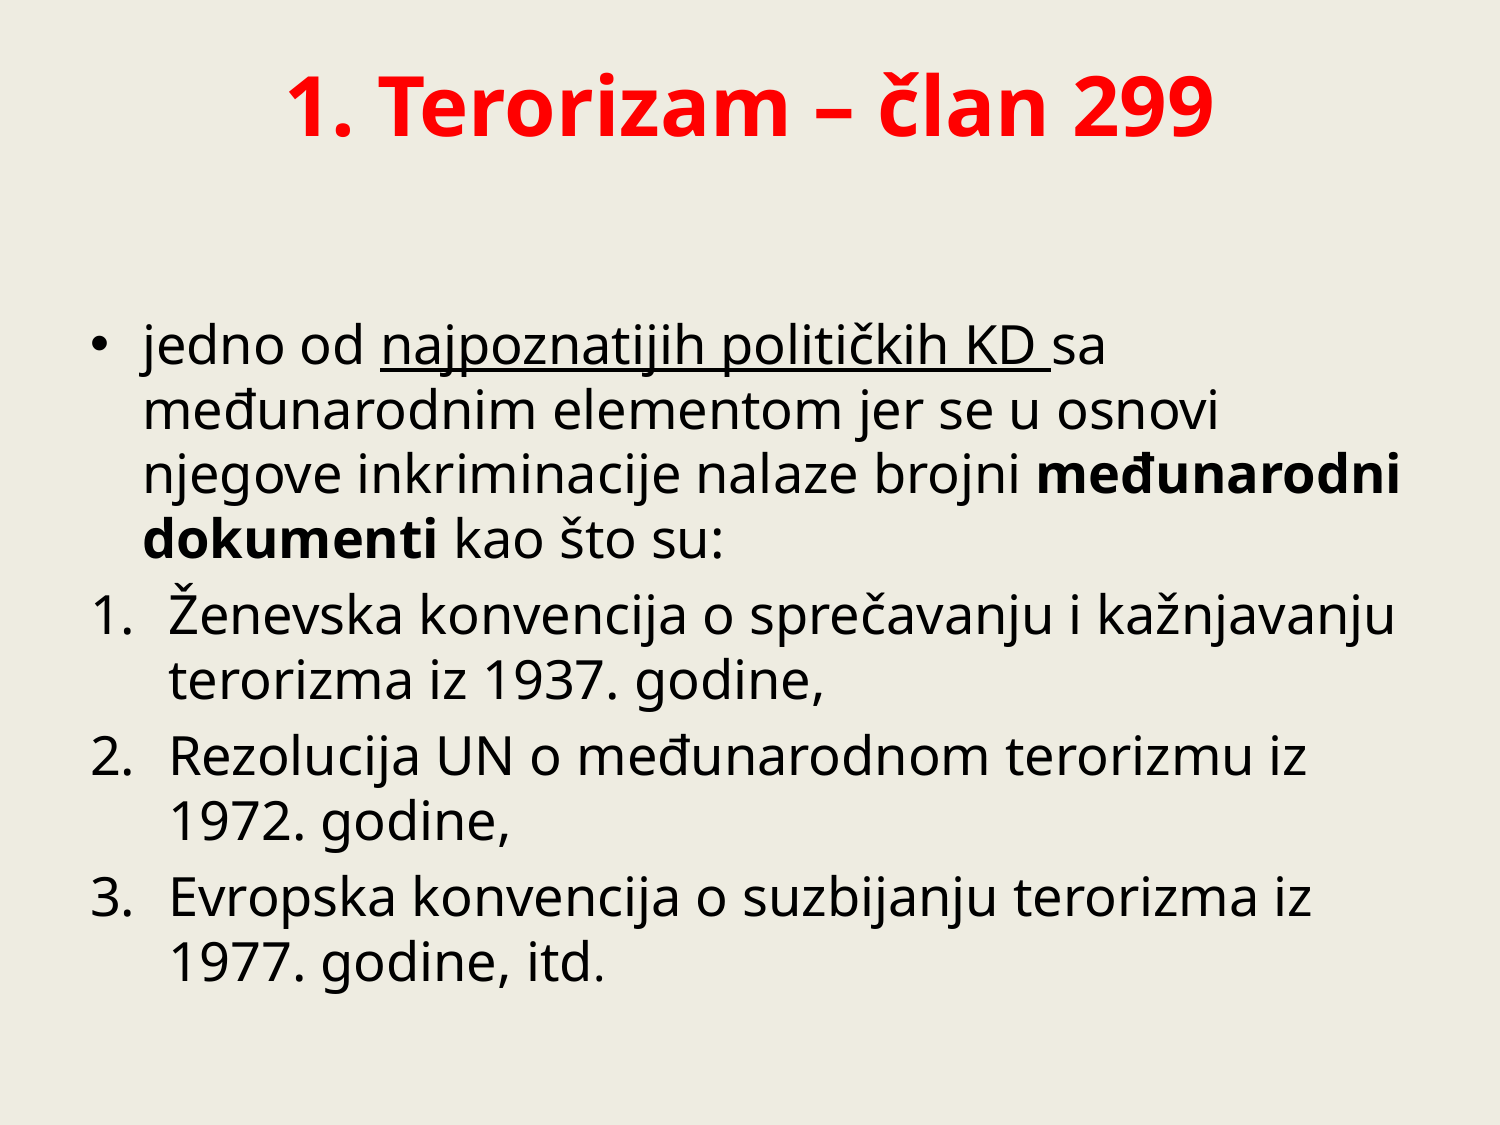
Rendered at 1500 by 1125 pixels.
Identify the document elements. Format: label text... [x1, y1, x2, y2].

title 1. Terorizam – član 299 [75, 45, 1425, 161]
list jedno od najpoznatijih političkih KD sa međunarodnim elementom jer se u osnovi njegove inkriminacije nalaze brojni međunarodni dokumenti kao što su: Ženevska konvencija o sprečavanju i kažnjavanju terorizma iz 1937. godine, Rezolucija UN o međunarodnom terorizmu iz 1972. godine, Evropska konvencija o suzbijanju terorizma iz 1977. godine, itd. [75, 302, 1425, 1005]
